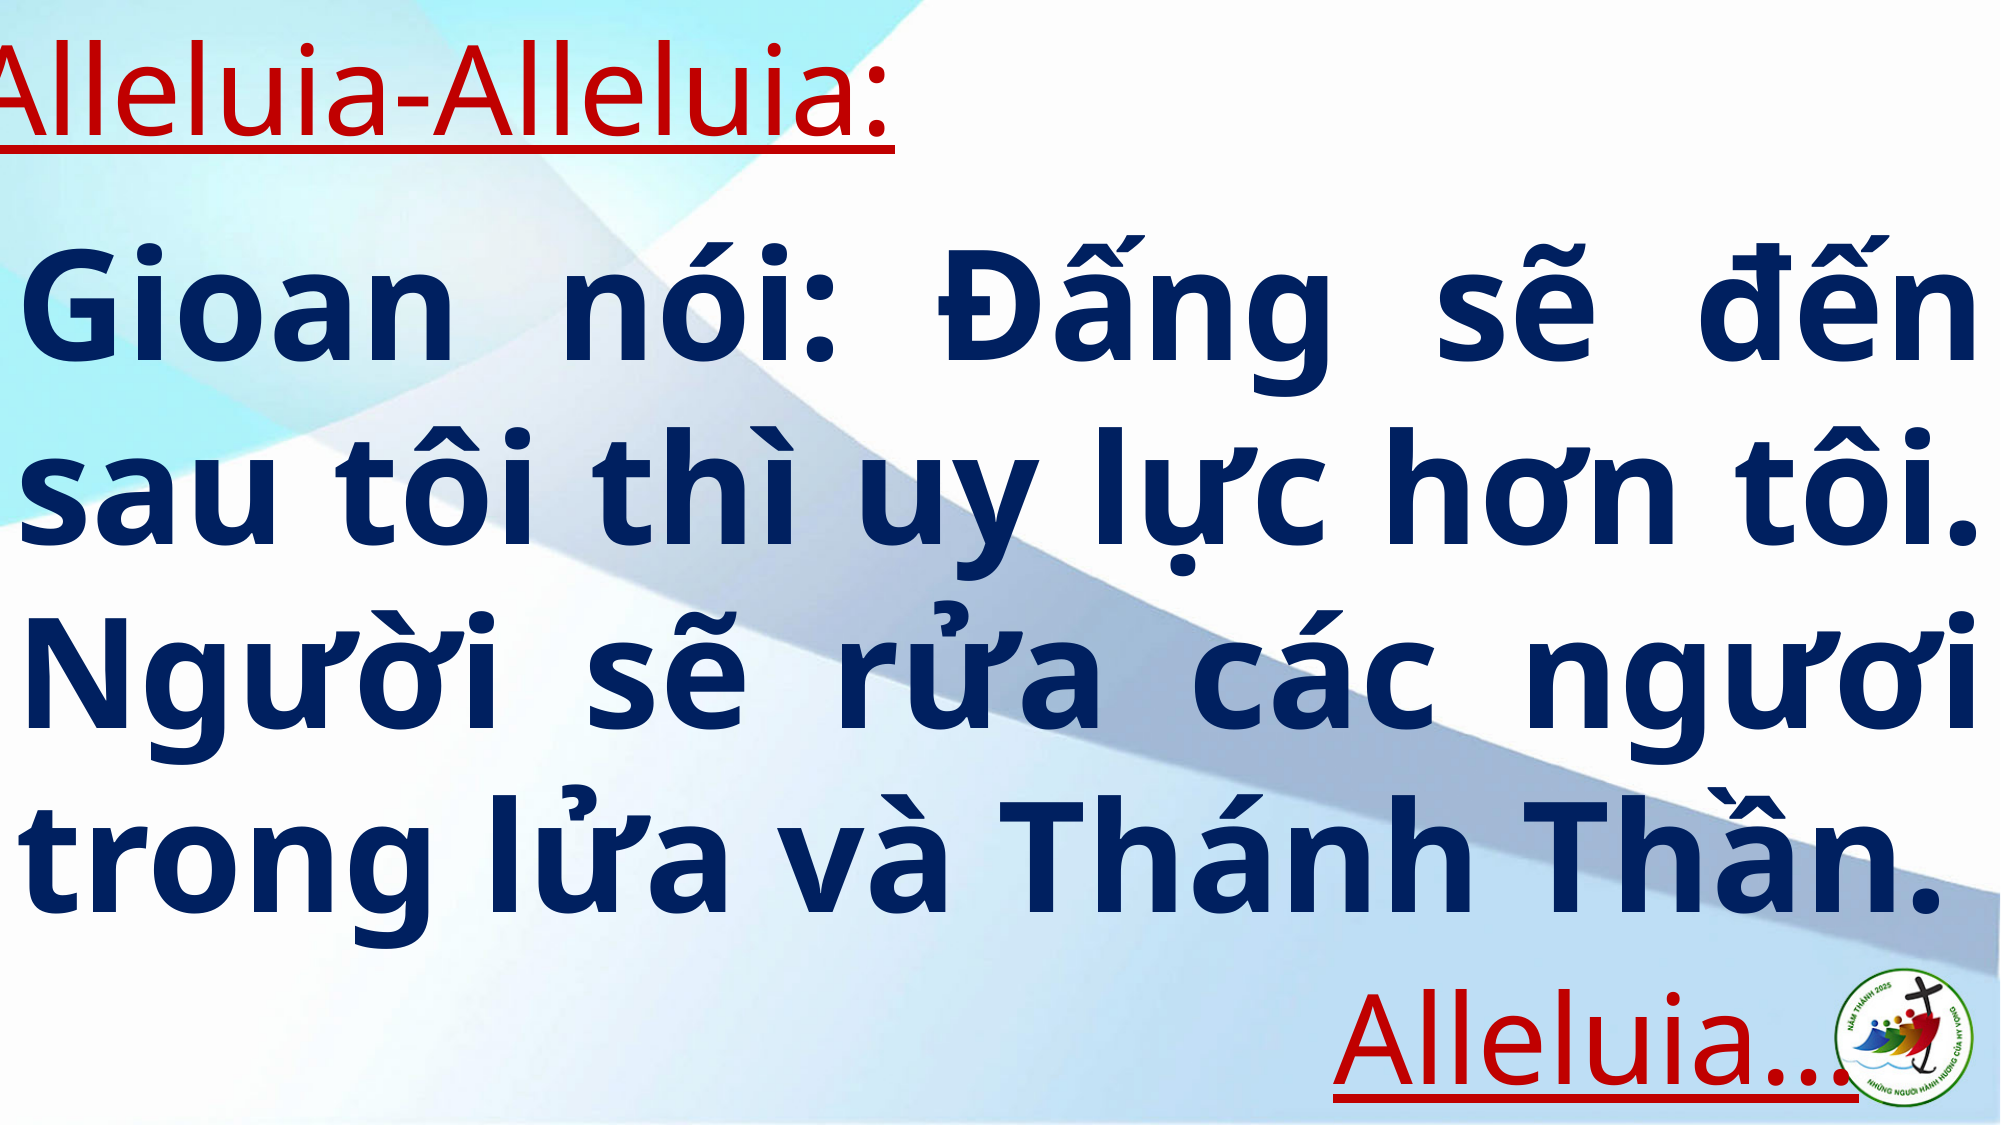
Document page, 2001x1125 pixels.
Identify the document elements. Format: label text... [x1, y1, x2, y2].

text_box Alleluia-Alleluia: [0, 3, 910, 168]
title Gioan nói: Đấng sẽ đến sau tôi thì uy lực hơn tôi. Người sẽ rửa các ngươi trong lửa và Thánh Thần. [0, 149, 2000, 1000]
picture [0, 0, 2001, 1125]
text_box Alleluia… [1318, 951, 1874, 1117]
